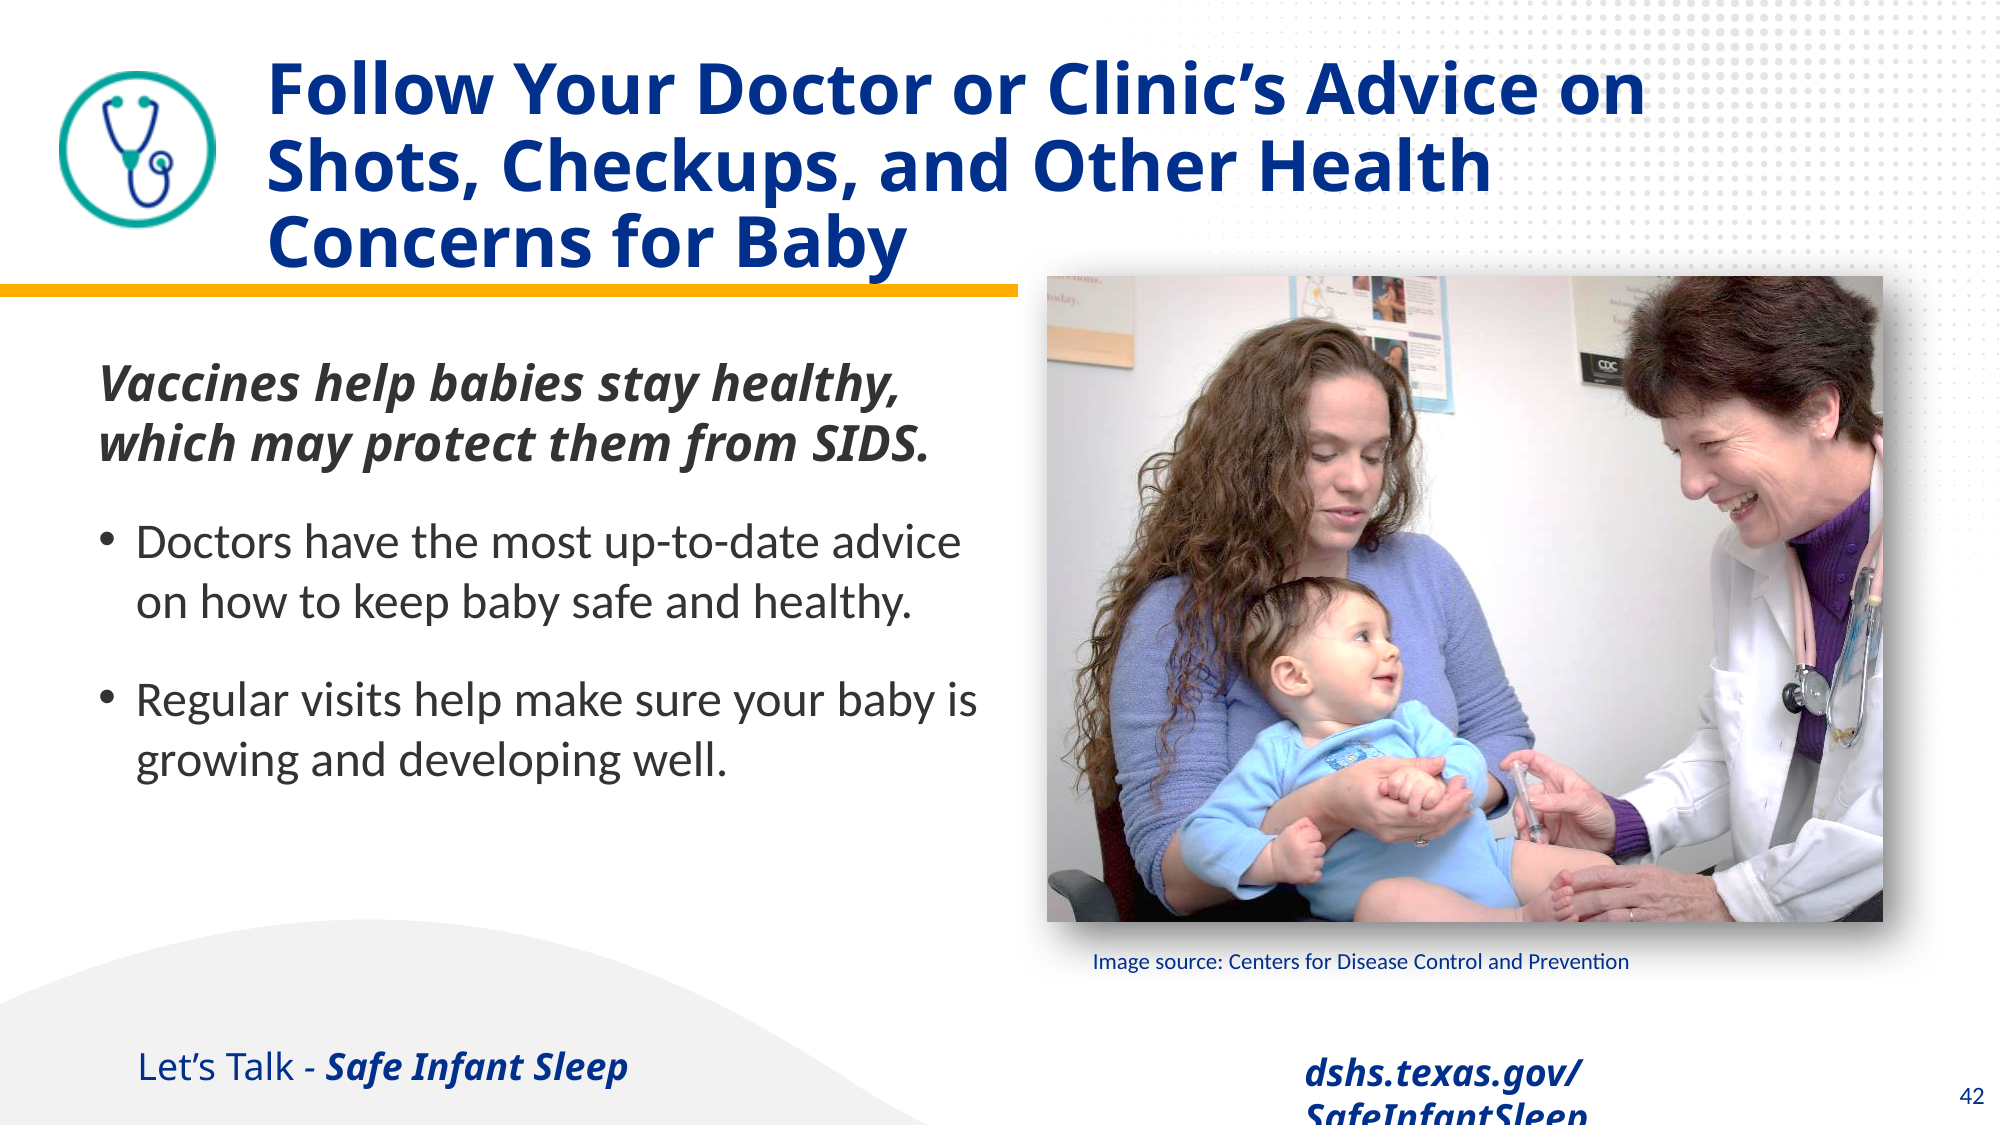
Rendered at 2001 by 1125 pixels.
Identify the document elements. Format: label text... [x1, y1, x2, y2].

text_box Image source: Centers for Disease Control and Prevention [1078, 939, 1797, 982]
list Vaccines help babies stay healthy, which may protect them from SIDS. Doctors have the most up-to-date advice on how to keep baby safe and healthy. Regular visits help make sure your baby is growing and developing well. [98, 351, 1019, 1016]
picture [1439, 1115, 1447, 1125]
picture [0, 0, 2001, 1125]
picture [1403, 1115, 1410, 1125]
picture [1331, 1115, 1339, 1125]
picture [1462, 1115, 1469, 1125]
title Follow Your Doctor or Clinic’s Advice on Shots, Checkups, and Other Health Concerns for Baby [266, 59, 1777, 278]
slide_number 42 [1550, 1064, 2000, 1125]
